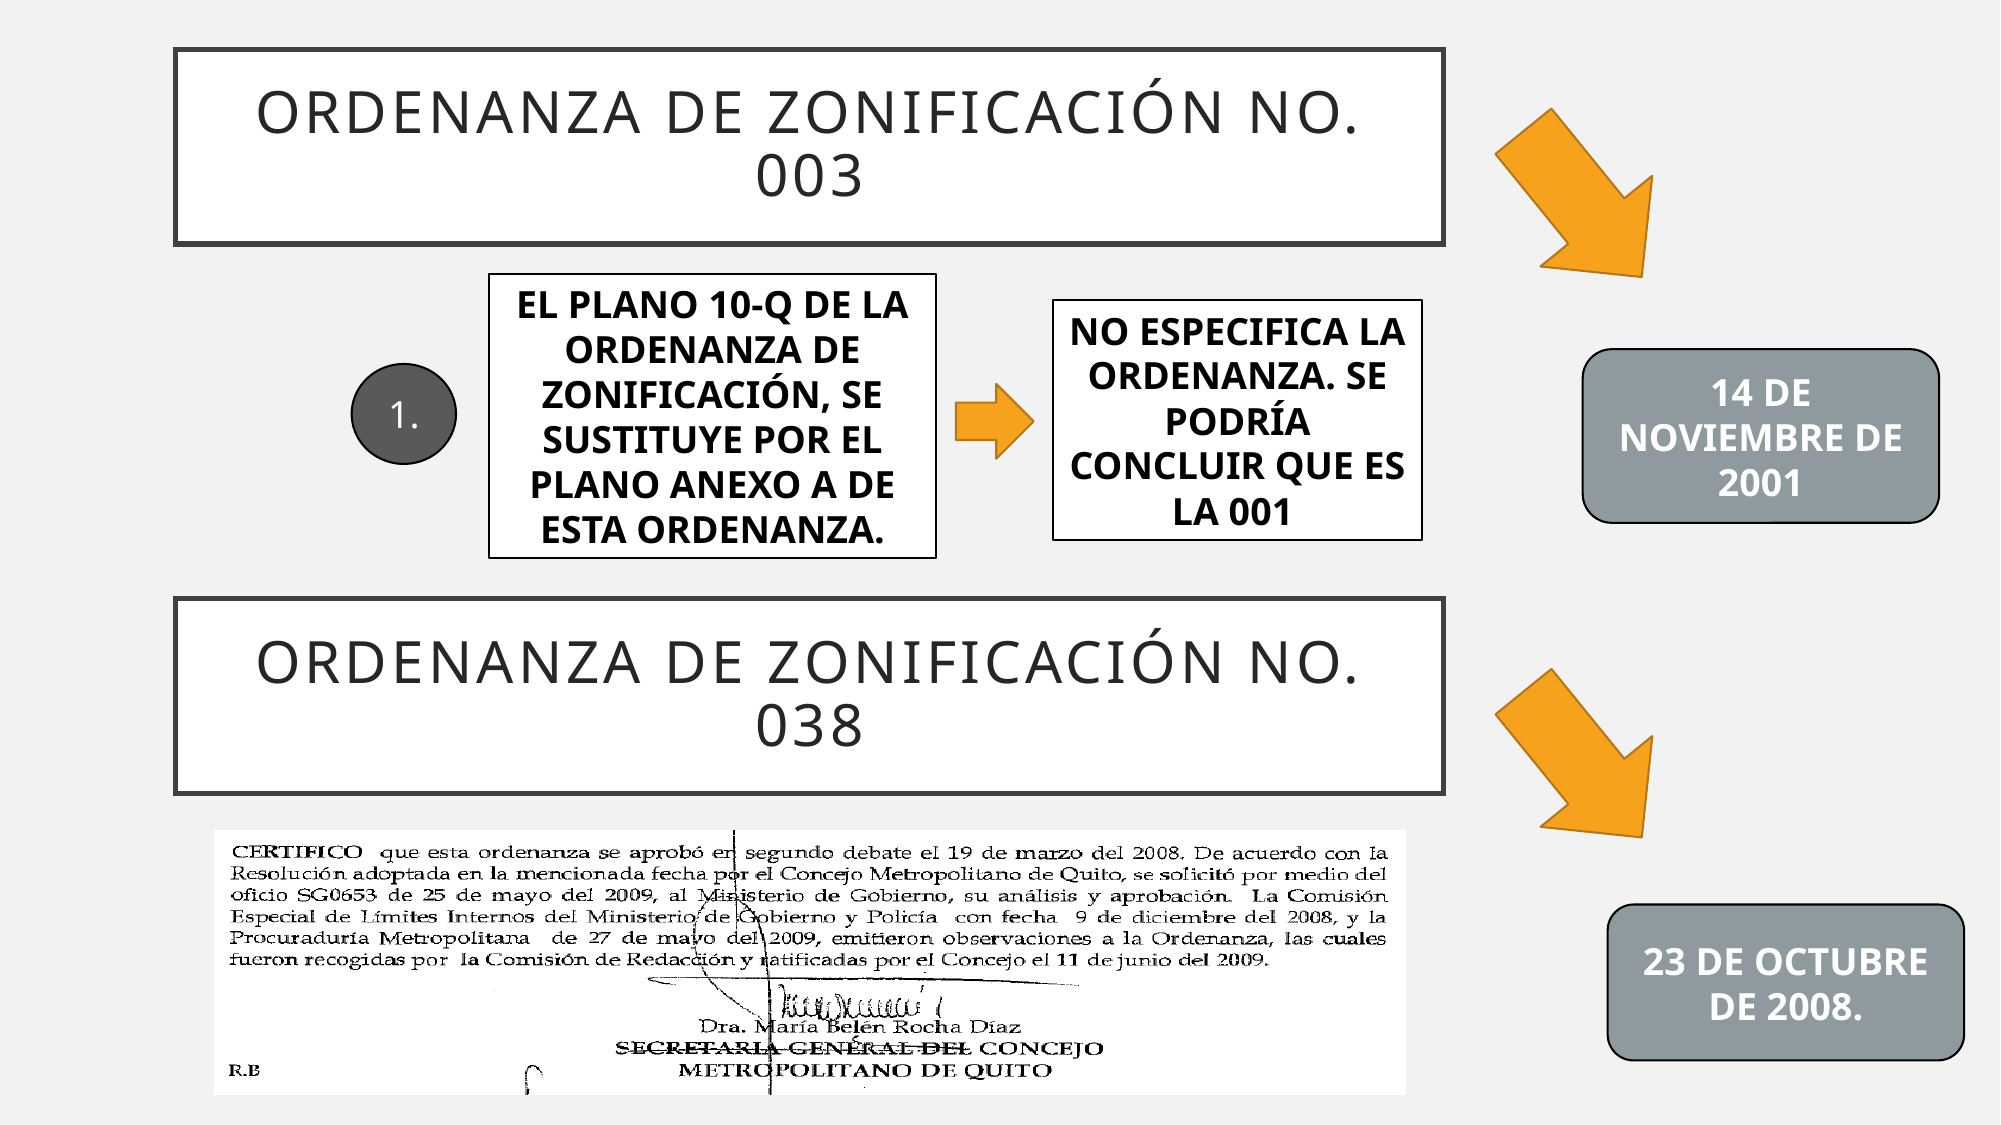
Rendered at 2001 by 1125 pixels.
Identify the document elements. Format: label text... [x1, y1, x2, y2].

text_box [954, 382, 1035, 460]
text_box EL PLANO 10-Q DE LA ORDENANZA DE ZONIFICACIÓN, SE SUSTITUYE POR EL PLANO ANEXO A DE ESTA ORDENANZA. [488, 273, 937, 559]
text_box NO ESPECIFICA LA ORDENANZA. SE PODRÍA CONCLUIR QUE ES LA 001 [1052, 299, 1423, 541]
picture [214, 830, 1406, 1095]
text_box [1494, 107, 1654, 279]
text_box 14 DE NOVIEMBRE DE 2001 [1581, 348, 1941, 524]
text_box 1. [350, 362, 458, 465]
text_box ORDENANZA DE ZONIFICACIÓN NO. 038 [175, 598, 1444, 794]
text_box ORDENANZA DE ZONIFICACIÓN NO. 003 [175, 49, 1444, 245]
text_box 23 DE OCTUBRE DE 2008. [1606, 903, 1966, 1062]
text_box [1494, 668, 1654, 839]
